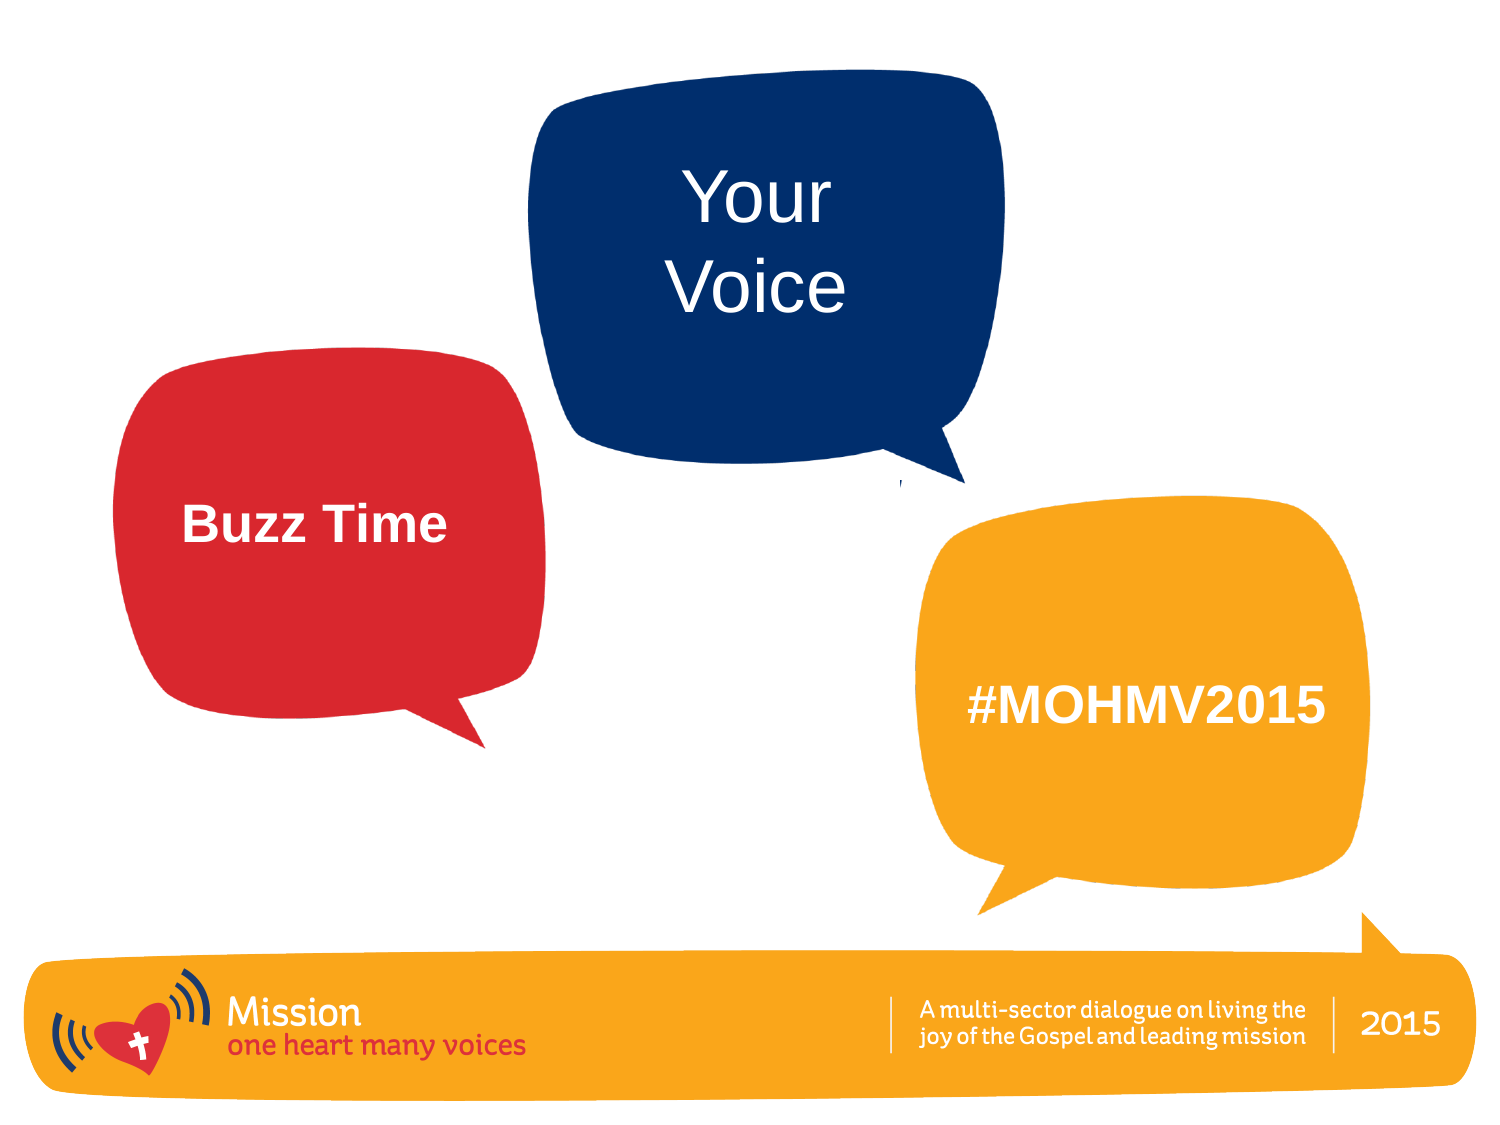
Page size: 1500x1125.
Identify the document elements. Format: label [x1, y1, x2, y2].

picture [0, 905, 1500, 1125]
text_box [515, 58, 1014, 494]
text_box [100, 325, 557, 759]
text_box [900, 480, 1383, 926]
